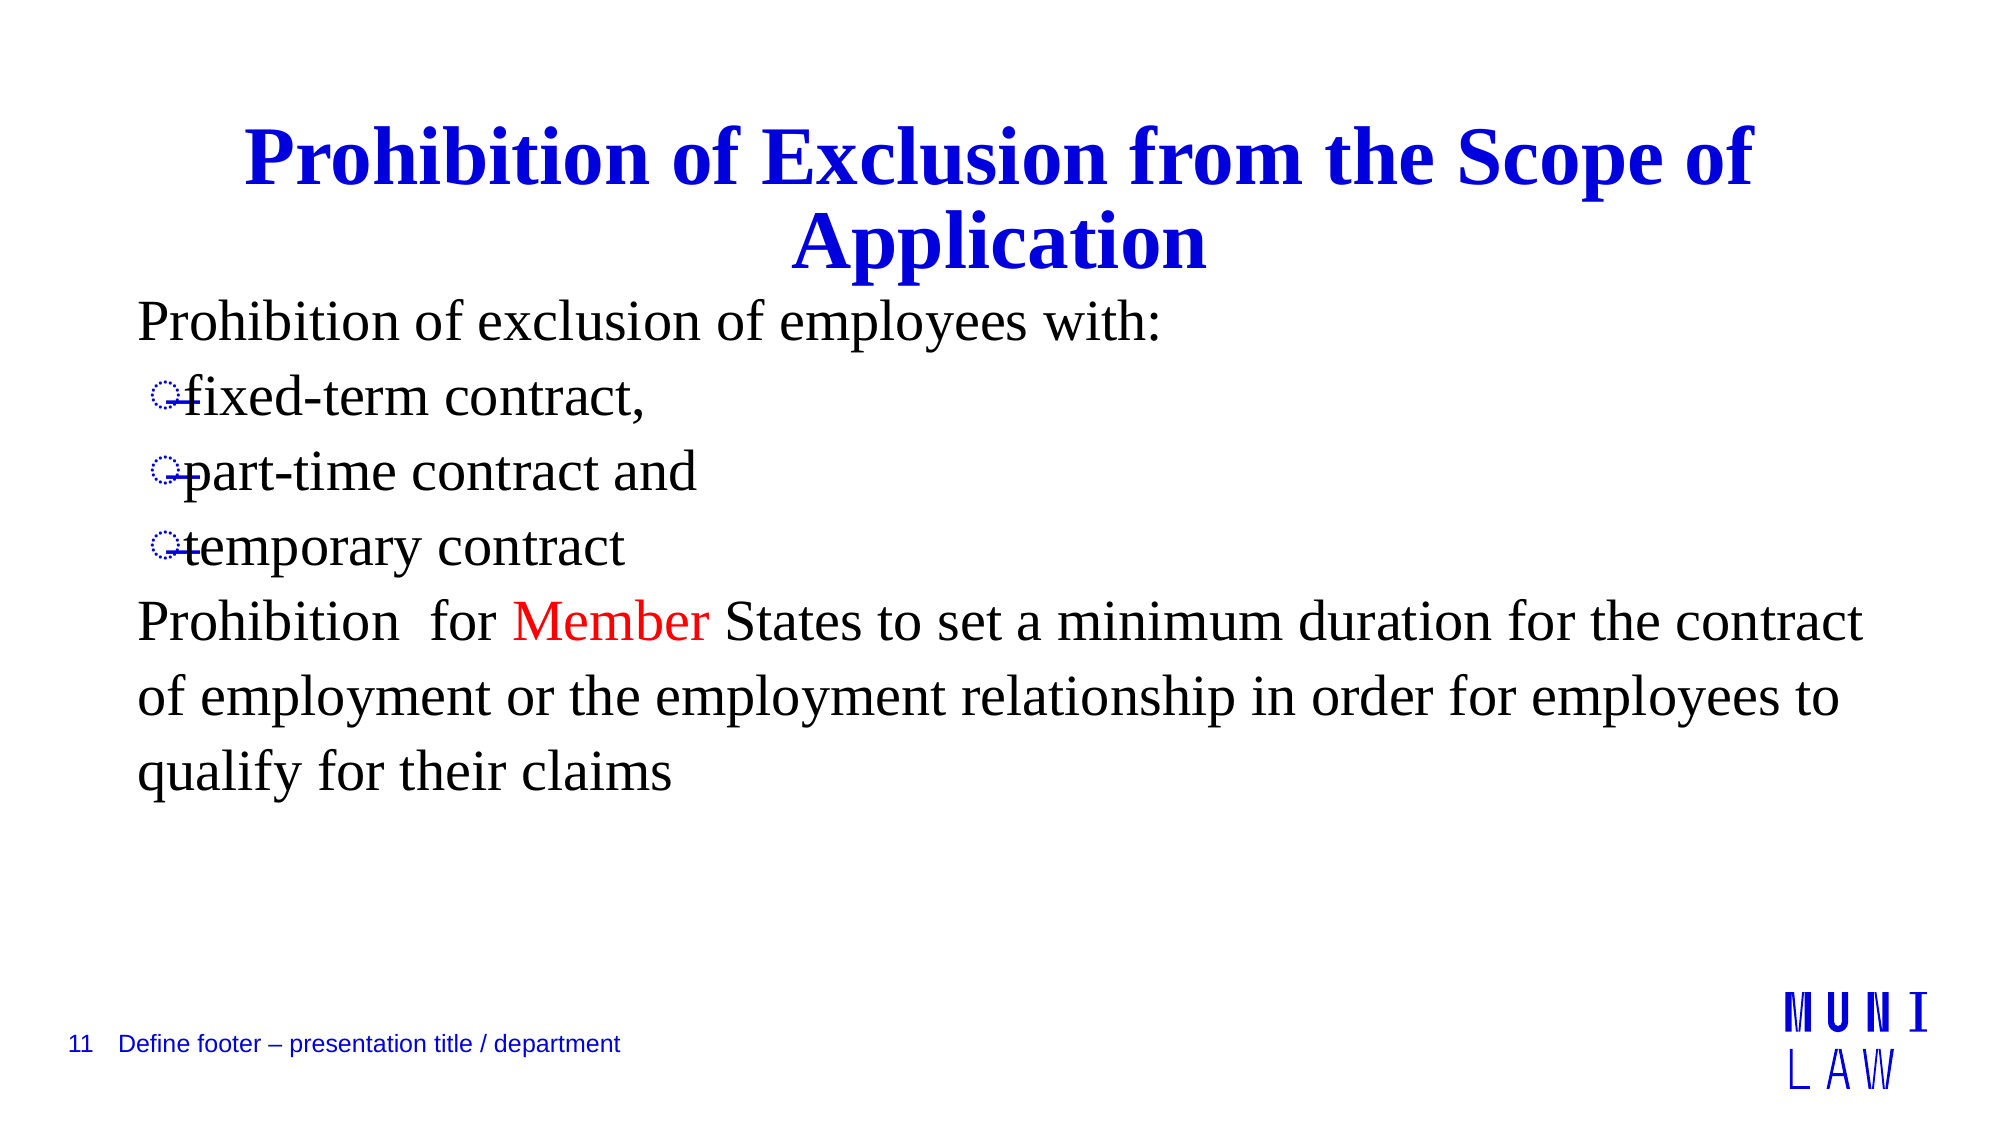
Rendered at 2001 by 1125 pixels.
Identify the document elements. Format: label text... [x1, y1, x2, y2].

title Prohibition of Exclusion from the Scope of Application [118, 118, 1883, 193]
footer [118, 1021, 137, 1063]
list Prohibition of exclusion of employees with: fixed-term contract, part-time contract and temporary contract Prohibition for Member States to set a minimum duration for the contract of employment or the employment relationship in order for employees to qualify for their claims [137, 277, 1883, 1125]
slide_number 11 [67, 1021, 110, 1063]
